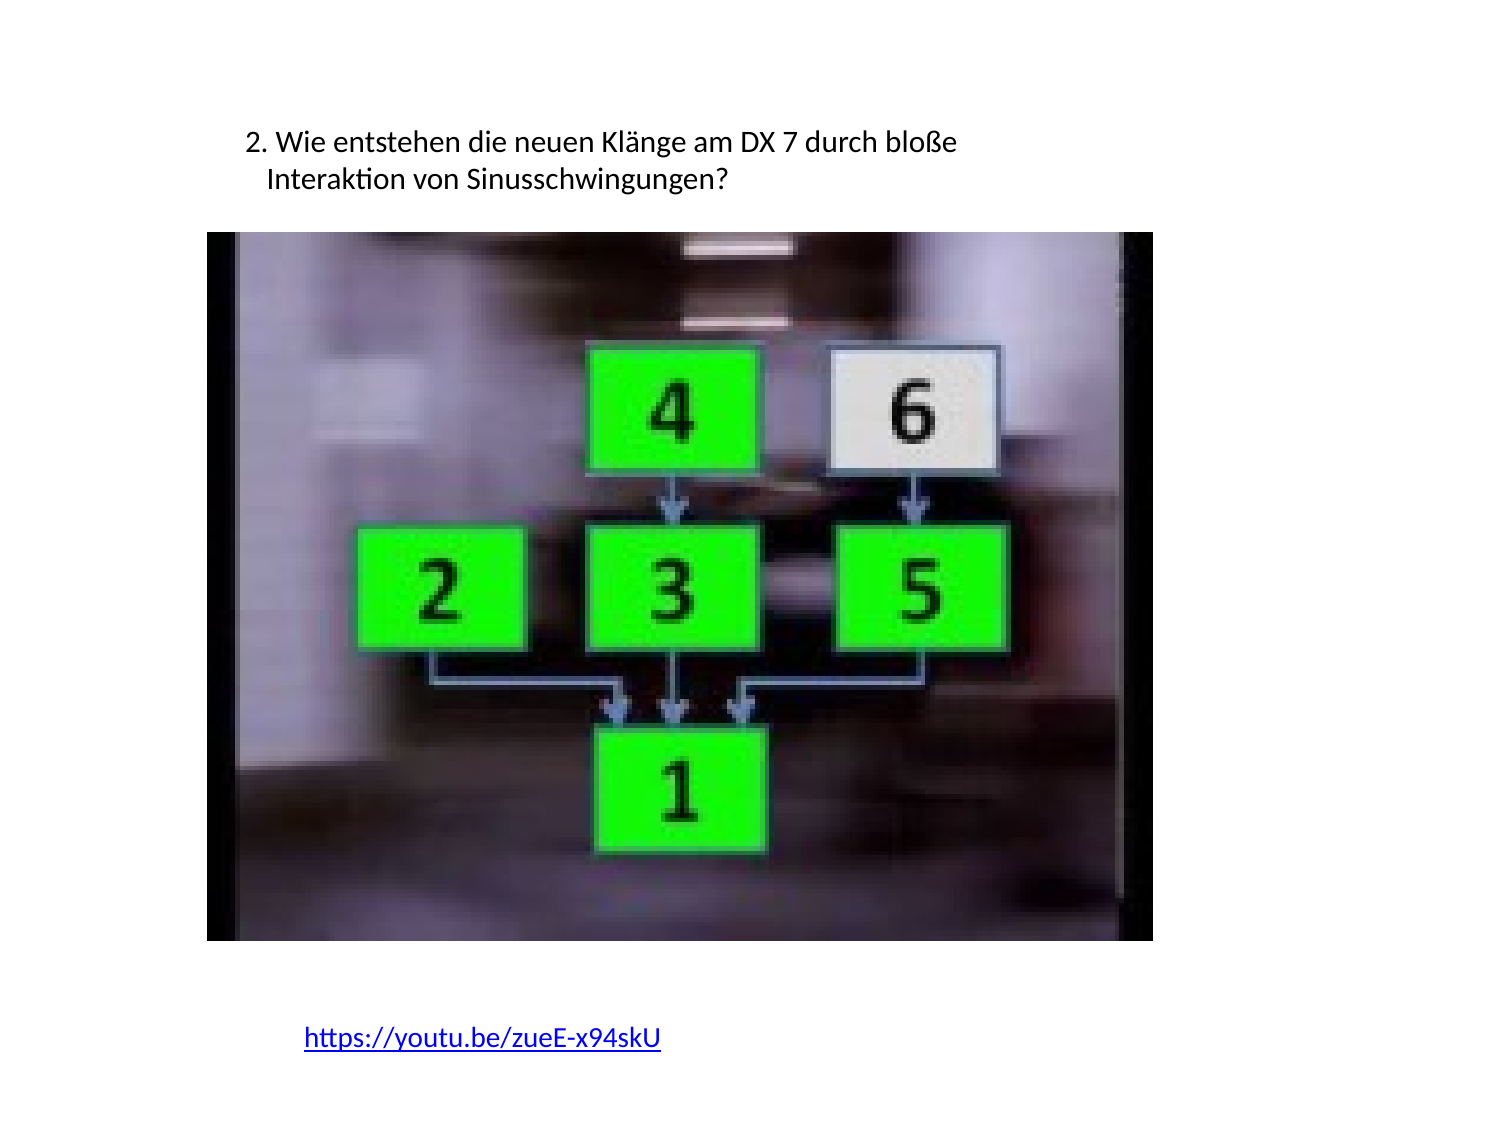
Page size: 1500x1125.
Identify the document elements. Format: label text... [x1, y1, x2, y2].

text_box https://youtu.be/zueE-x94skU [289, 1011, 974, 1061]
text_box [206, 231, 1154, 943]
text_box 2. Wie entstehen die neuen Klänge am DX 7 durch bloße Interaktion von Sinusschwingungen? [230, 113, 1069, 204]
